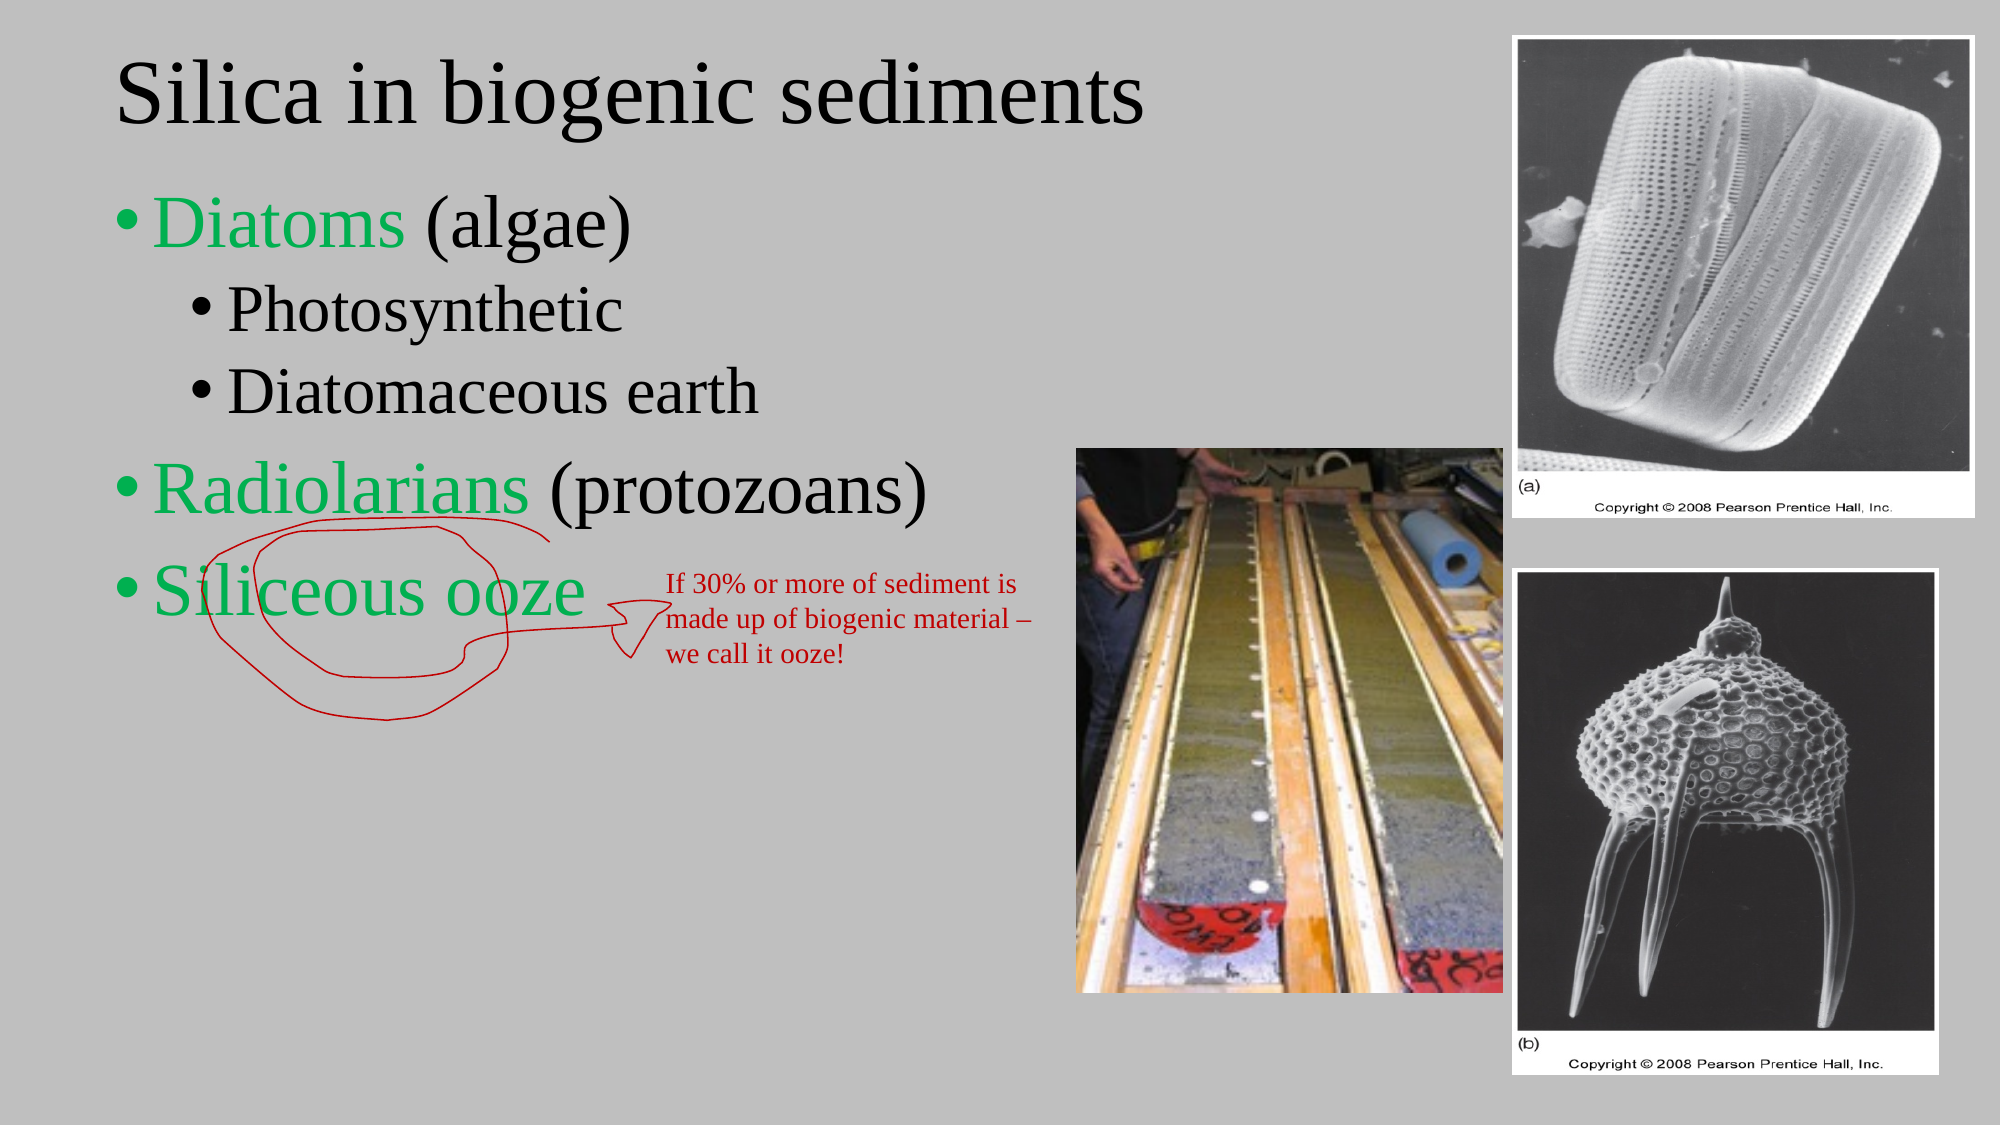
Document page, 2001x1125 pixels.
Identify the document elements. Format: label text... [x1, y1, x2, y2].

list Diatoms (algae) Photosynthetic Diatomaceous earth Radiolarians (protozoans) Siliceous ooze [99, 174, 984, 1075]
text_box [201, 517, 1076, 721]
picture [1512, 568, 1939, 1076]
picture [1076, 448, 1503, 993]
title Silica in biogenic sediments [99, 24, 1900, 163]
picture [1512, 35, 1975, 518]
